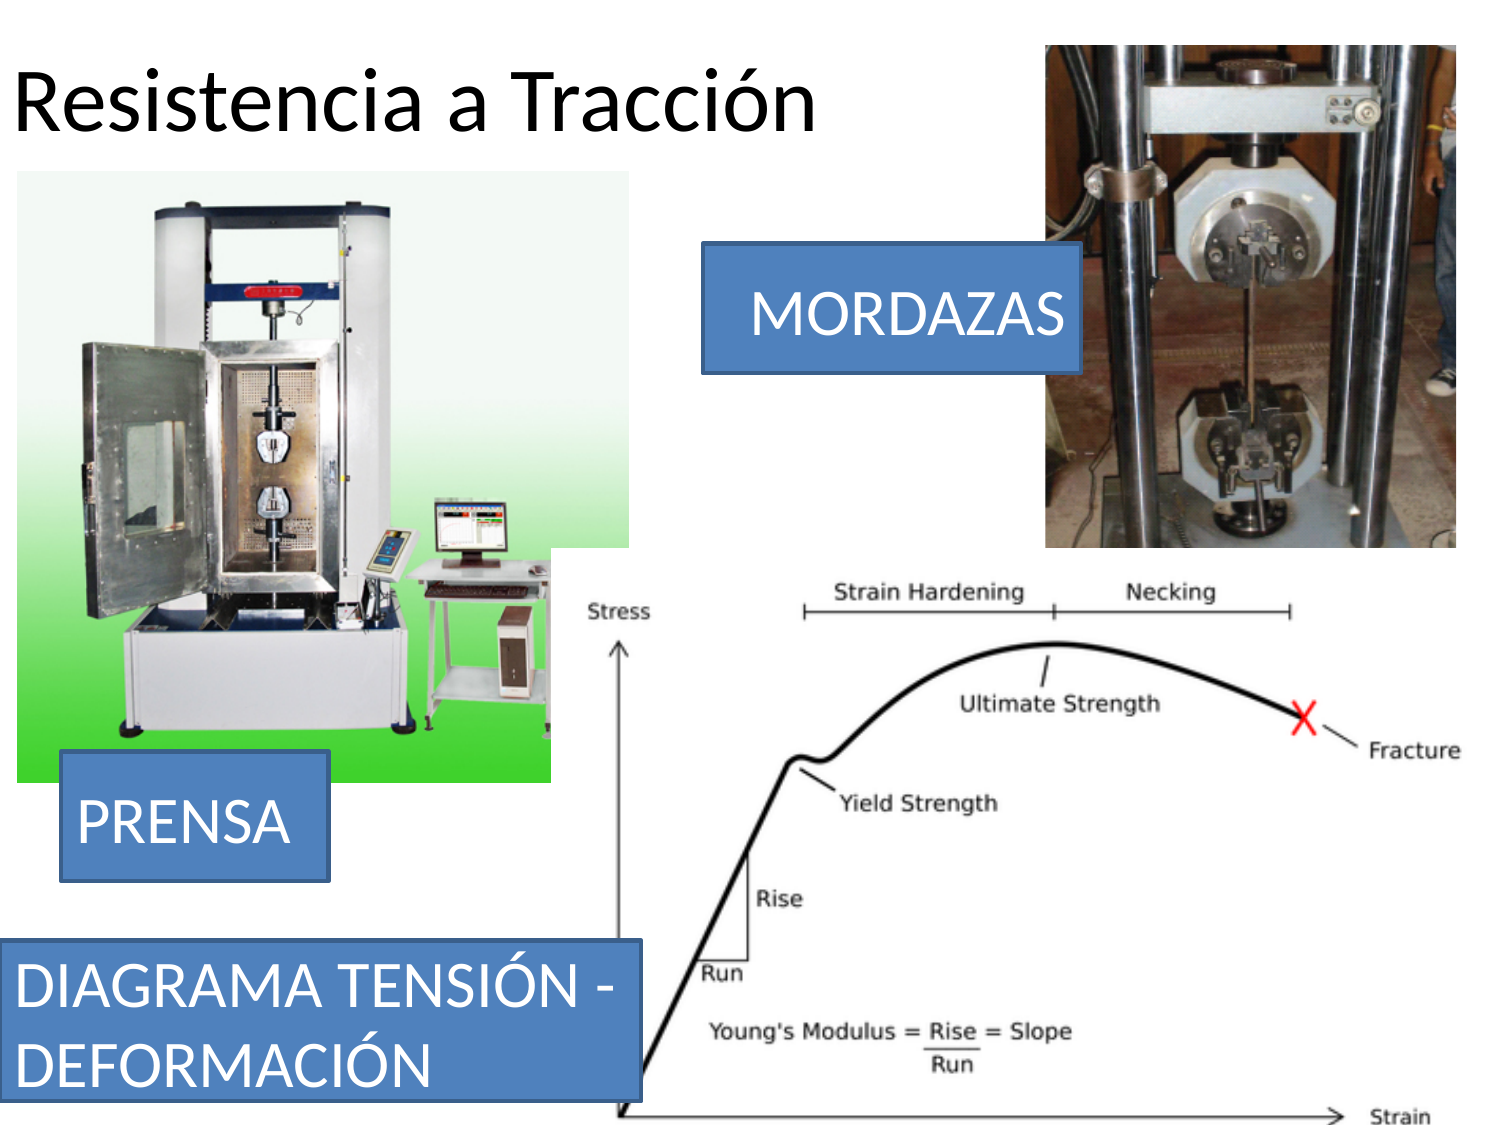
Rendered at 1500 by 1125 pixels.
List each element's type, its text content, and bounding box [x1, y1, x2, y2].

text_box MORDAZAS [701, 241, 1040, 375]
text_box DIAGRAMA TENSIÓN - DEFORMACIÓN [0, 938, 546, 1103]
text_box PRENSA [59, 791, 331, 883]
picture [17, 44, 1500, 1125]
title Resistencia a Tracción [0, 1, 1348, 189]
